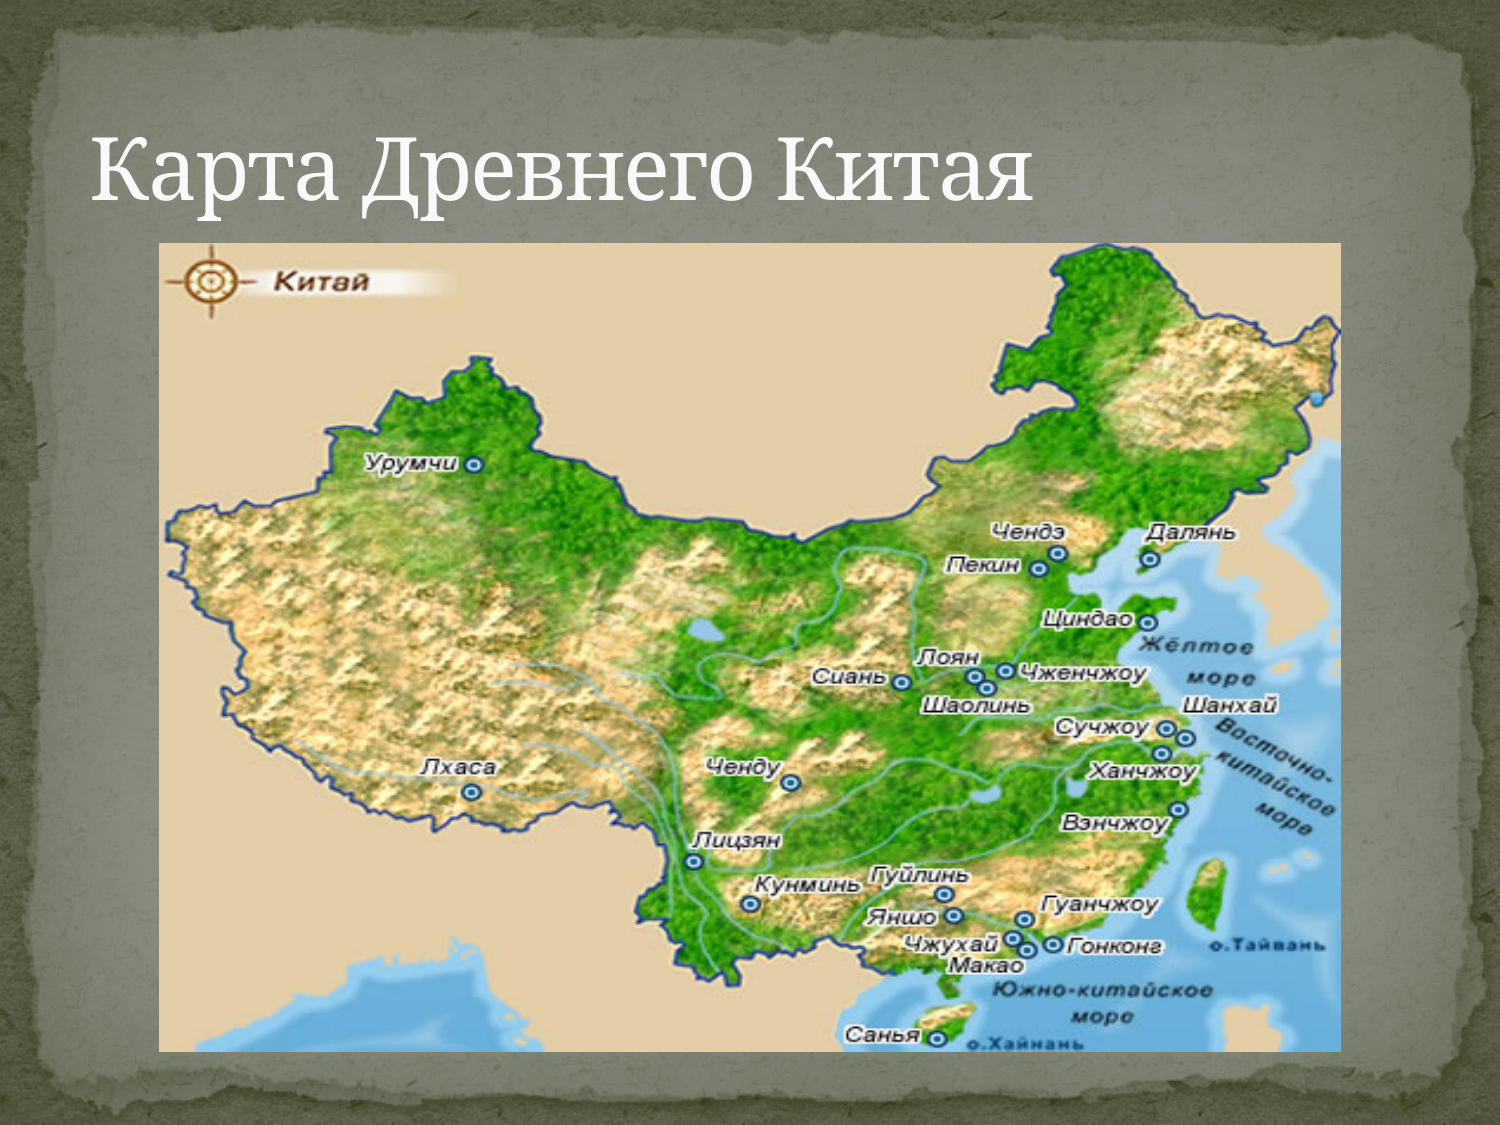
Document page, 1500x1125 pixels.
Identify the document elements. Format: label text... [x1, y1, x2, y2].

picture [159, 243, 1341, 1052]
title Карта Древнего Китая [74, 24, 1425, 225]
